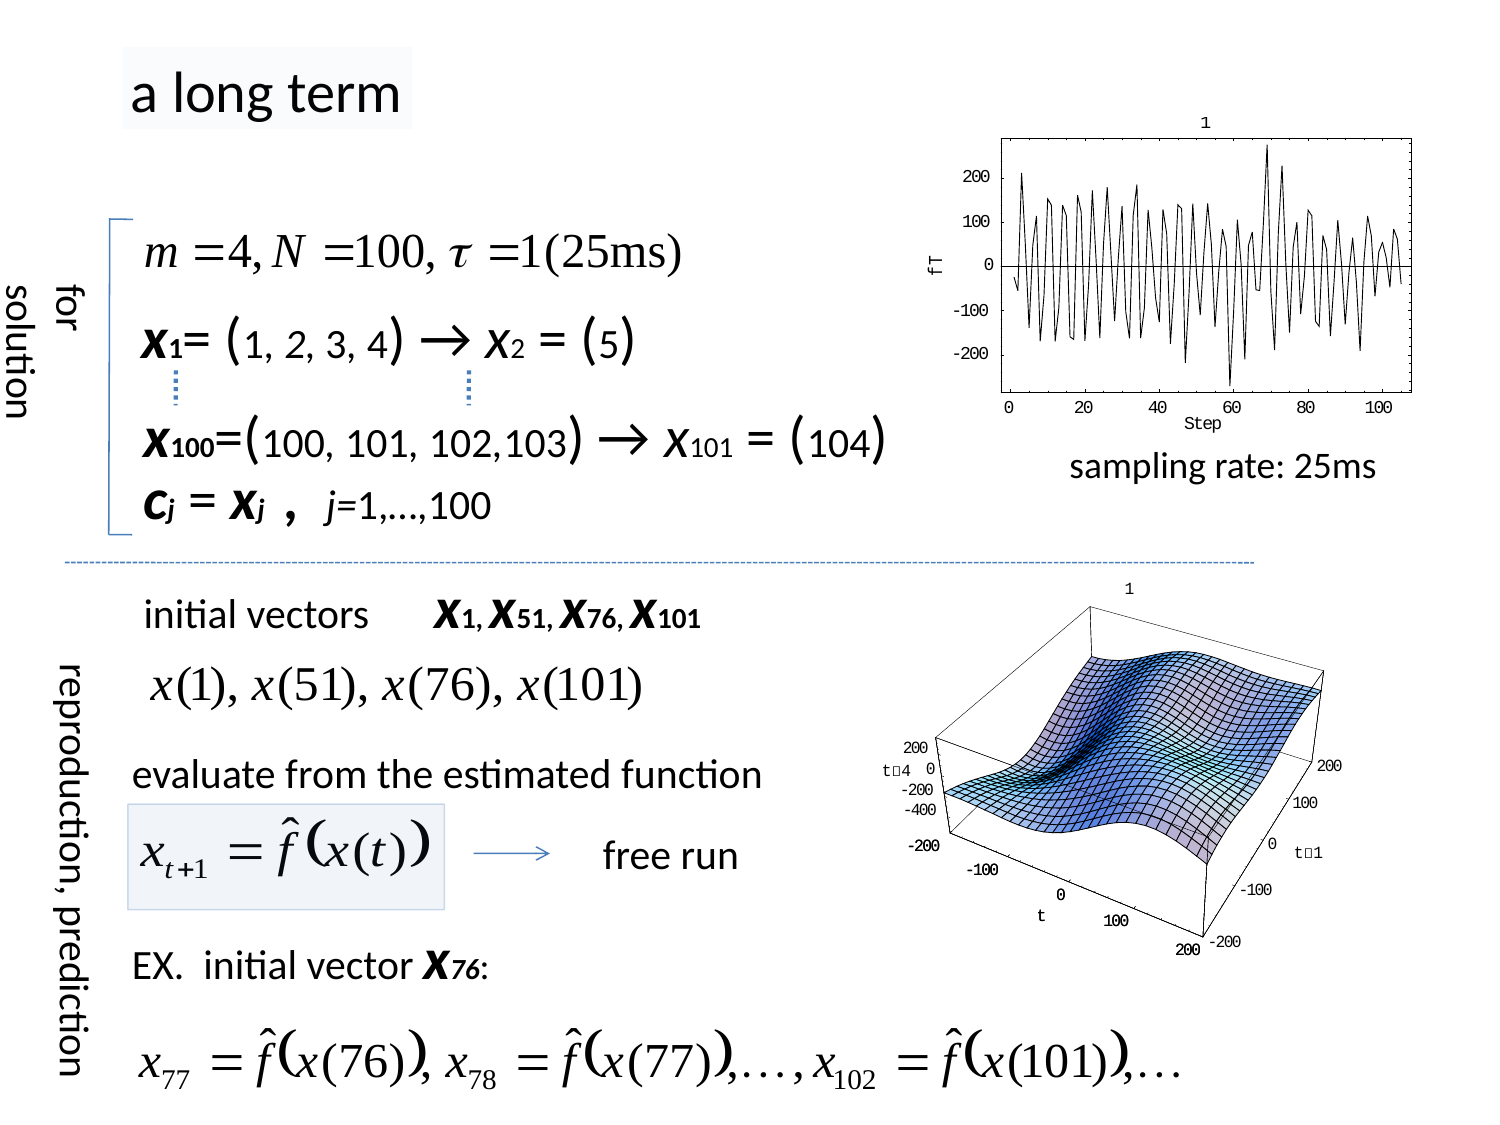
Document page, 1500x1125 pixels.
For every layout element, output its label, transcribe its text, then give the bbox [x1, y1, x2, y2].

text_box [115, 46, 469, 133]
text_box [116, 738, 856, 891]
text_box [128, 1019, 1192, 1102]
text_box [140, 655, 652, 722]
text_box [108, 217, 134, 535]
text_box [126, 899, 446, 912]
text_box sampling rate: 25ms [1054, 447, 1418, 494]
text_box initial vectors x1, x51, x76, x101 [128, 572, 805, 648]
text_box for solution [24, 269, 103, 481]
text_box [137, 222, 690, 288]
text_box reproduction, prediction [28, 648, 109, 1125]
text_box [136, 292, 938, 540]
picture [808, 572, 1348, 973]
text_box EX. initial vector x76: [117, 913, 926, 999]
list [831, 116, 1430, 440]
